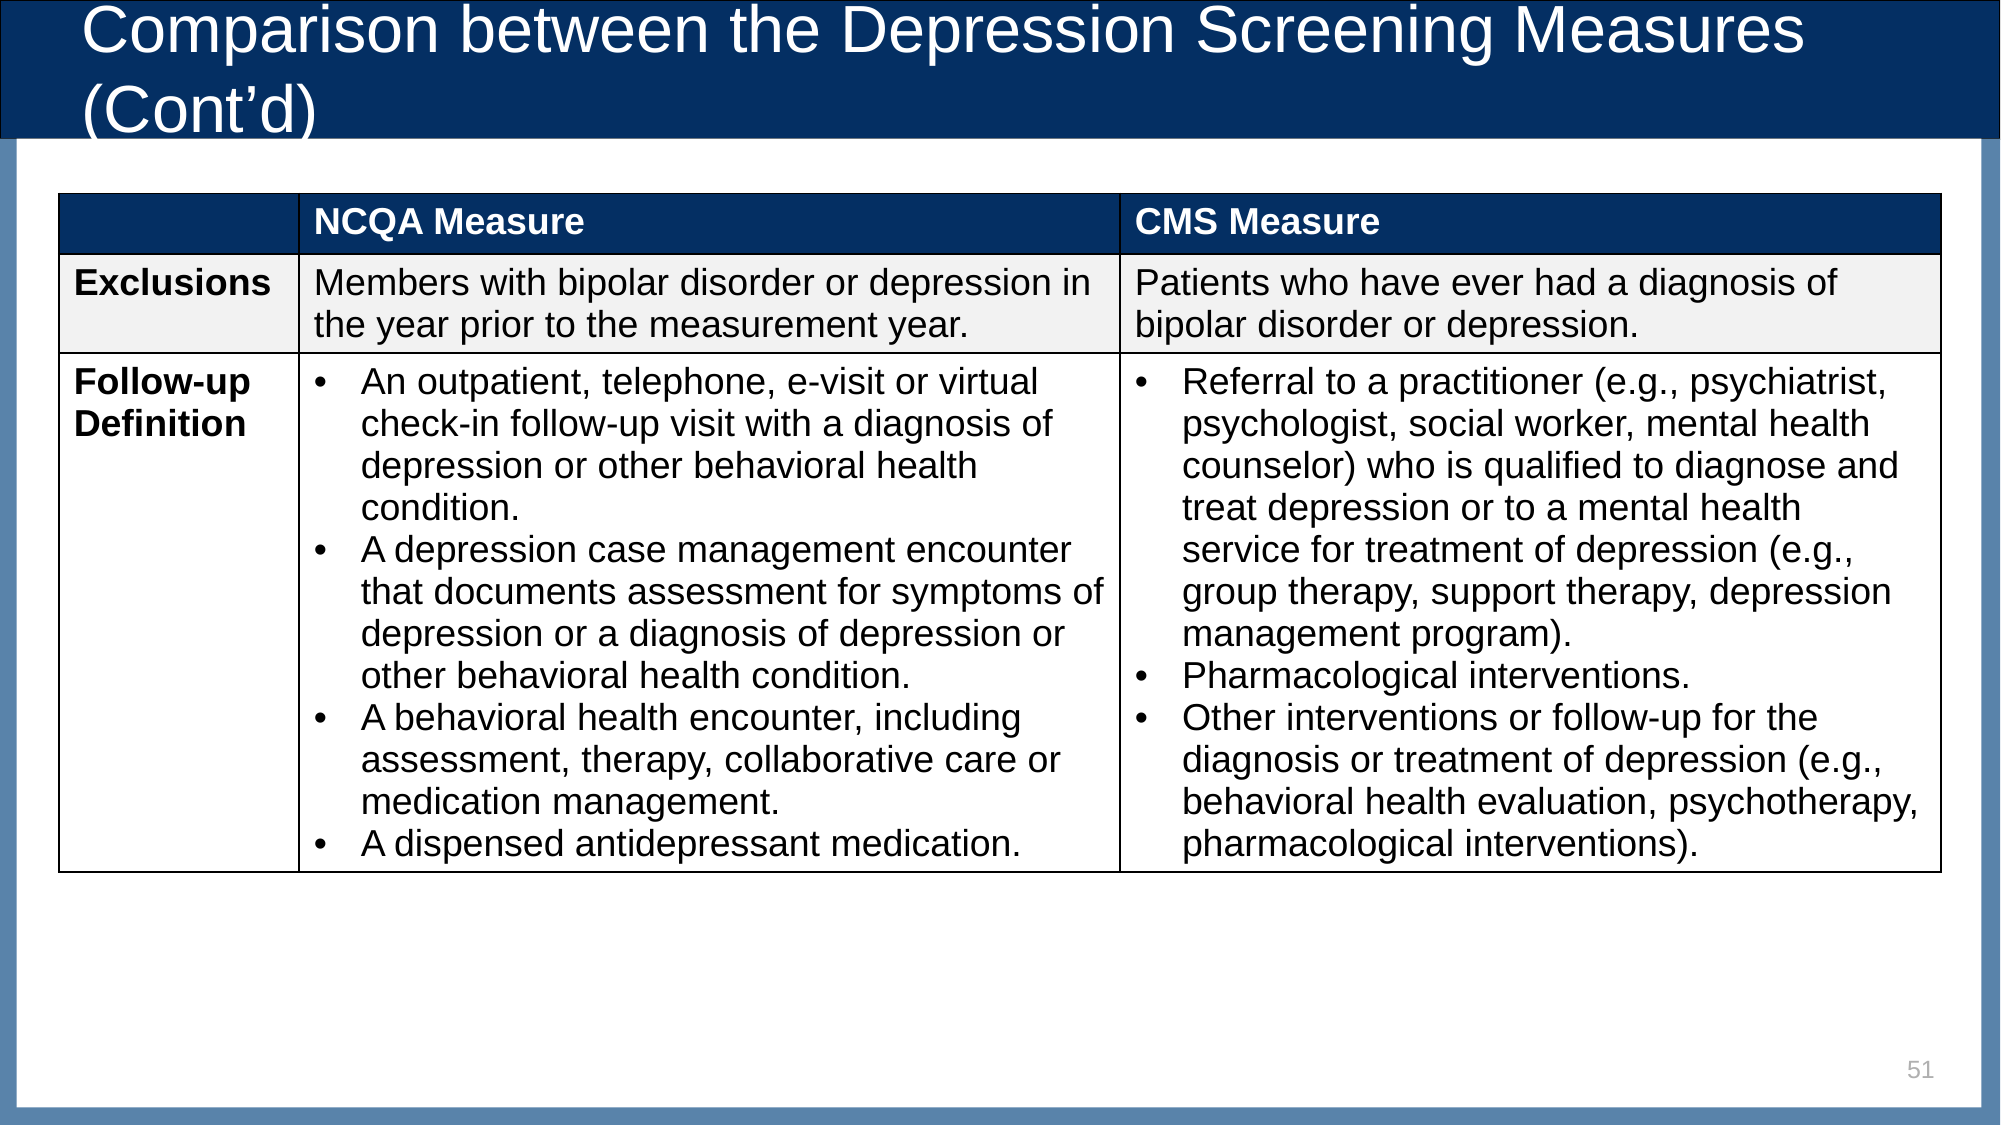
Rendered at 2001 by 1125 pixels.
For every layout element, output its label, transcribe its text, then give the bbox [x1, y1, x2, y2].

table_header CMS Measure [1121, 194, 1940, 253]
table_cell Exclusions [60, 255, 298, 352]
table_cell Members with bipolar disorder or depression in the year prior to the measurement year. [300, 255, 1119, 352]
title Comparison between the Depression Screening Measures (Cont’d) [66, 12, 1934, 120]
table_header NCQA Measure [300, 194, 1119, 253]
slide_number 51 [1833, 1050, 1950, 1088]
table_cell Patients who have ever had a diagnosis of bipolar disorder or depression. [1121, 255, 1940, 352]
table_header [60, 194, 298, 253]
table_cell Referral to a practitioner (e.g., psychiatrist, psychologist, social worker, mental health counselor) who is qualified to diagnose and treat depression or to a mental health service for treatment of depression (e.g., group therapy, support therapy, depression management program). Pharmacological interventions. Other interventions or follow-up for the diagnosis or treatment of depression (e.g., behavioral health evaluation, psychotherapy, pharmacological interventions). [1121, 354, 1940, 871]
table_cell An outpatient, telephone, e-visit or virtual check-in follow-up visit with a diagnosis of depression or other behavioral health condition. A depression case management encounter that documents assessment for symptoms of depression or a diagnosis of depression or other behavioral health condition. A behavioral health encounter, including assessment, therapy, collaborative care or medication management. A dispensed antidepressant medication. [300, 354, 1119, 871]
table_cell Follow-up Definition [60, 354, 298, 871]
